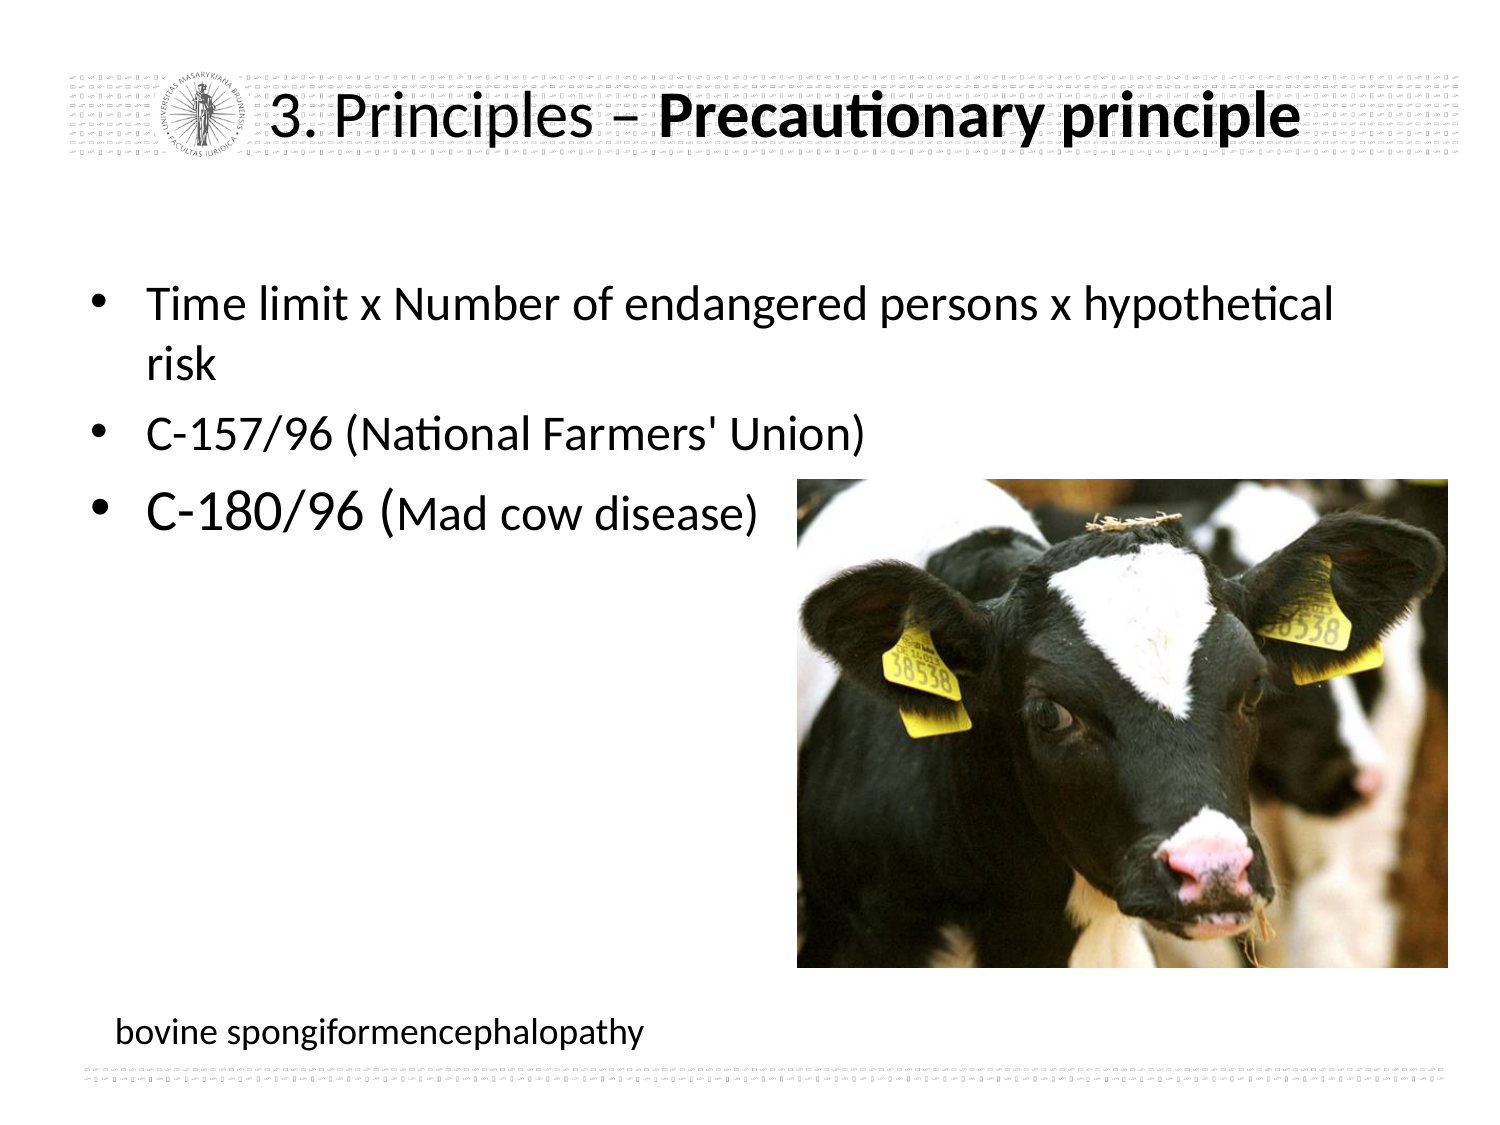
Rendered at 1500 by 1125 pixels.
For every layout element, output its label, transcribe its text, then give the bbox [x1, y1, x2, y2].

text_box bovine spongiformencephalopathy [100, 999, 1436, 1038]
list Time limit x Number of endangered persons x hypothetical risk C-157/96 (National Farmers' Union) C-180/96 (Mad cow disease) [75, 262, 1425, 1005]
picture [0, 42, 1500, 200]
picture [13, 1039, 1500, 1116]
picture [796, 479, 1448, 968]
